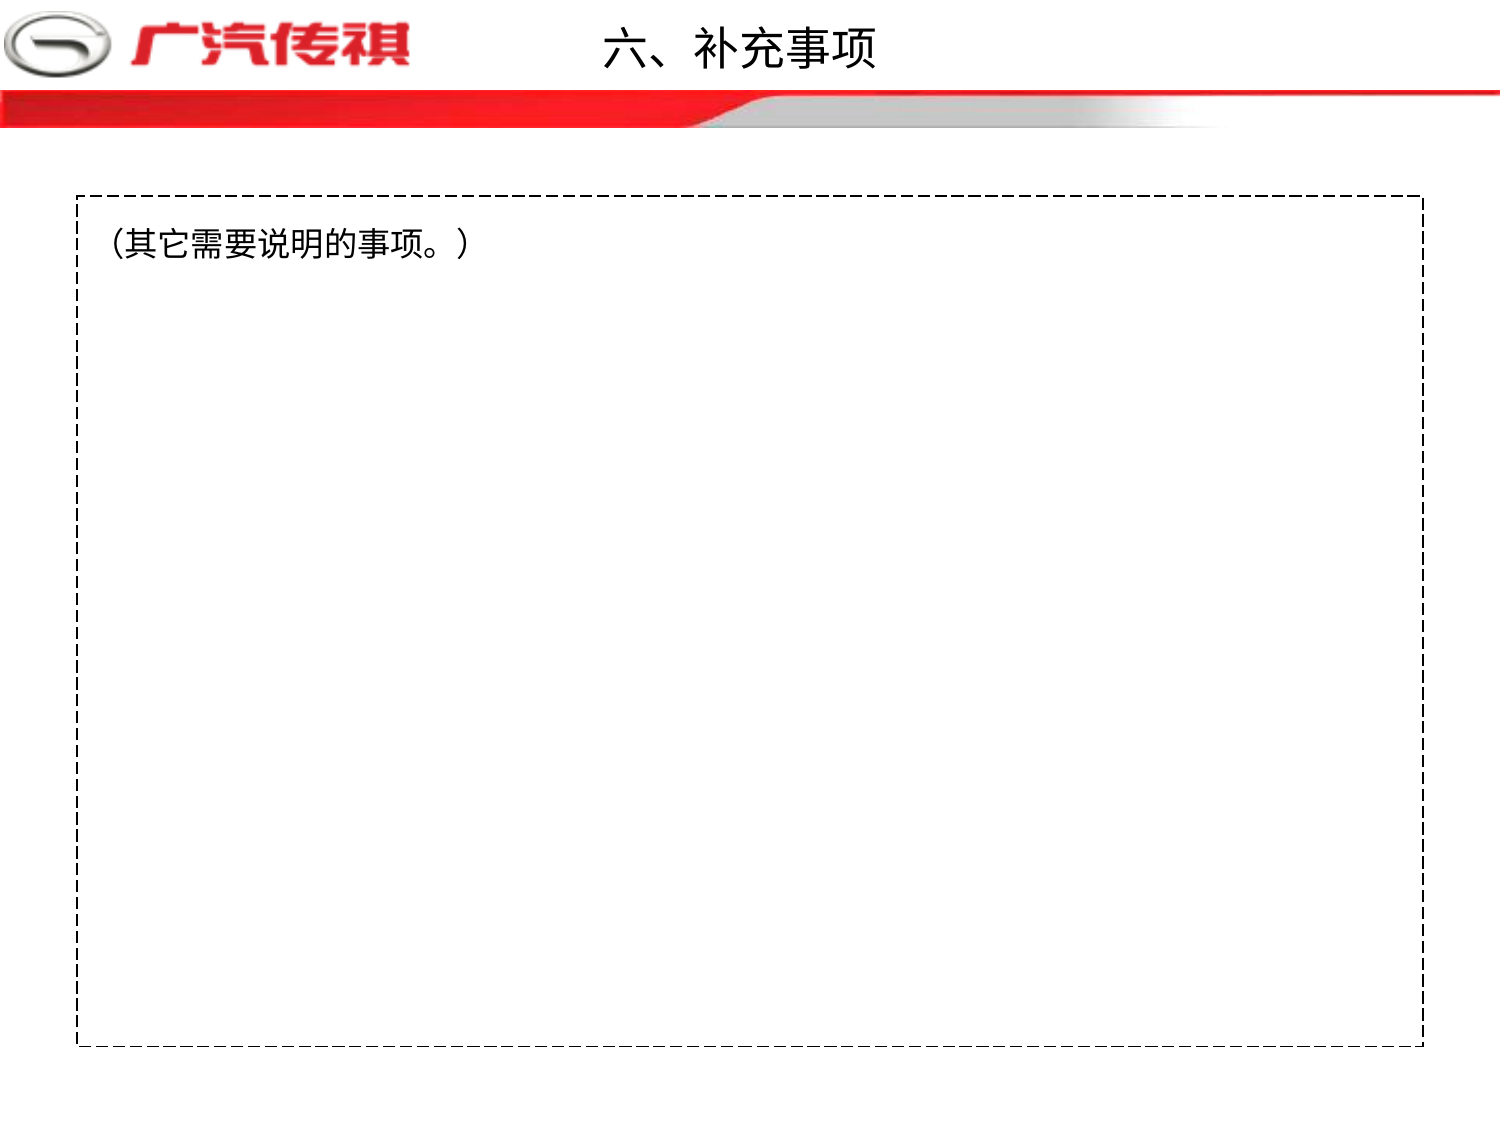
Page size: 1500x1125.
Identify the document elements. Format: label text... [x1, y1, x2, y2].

picture [4, 11, 422, 82]
text_box （其它需要说明的事项。） [76, 196, 1424, 1047]
text_box 六、补充事项 [587, 1, 1045, 83]
